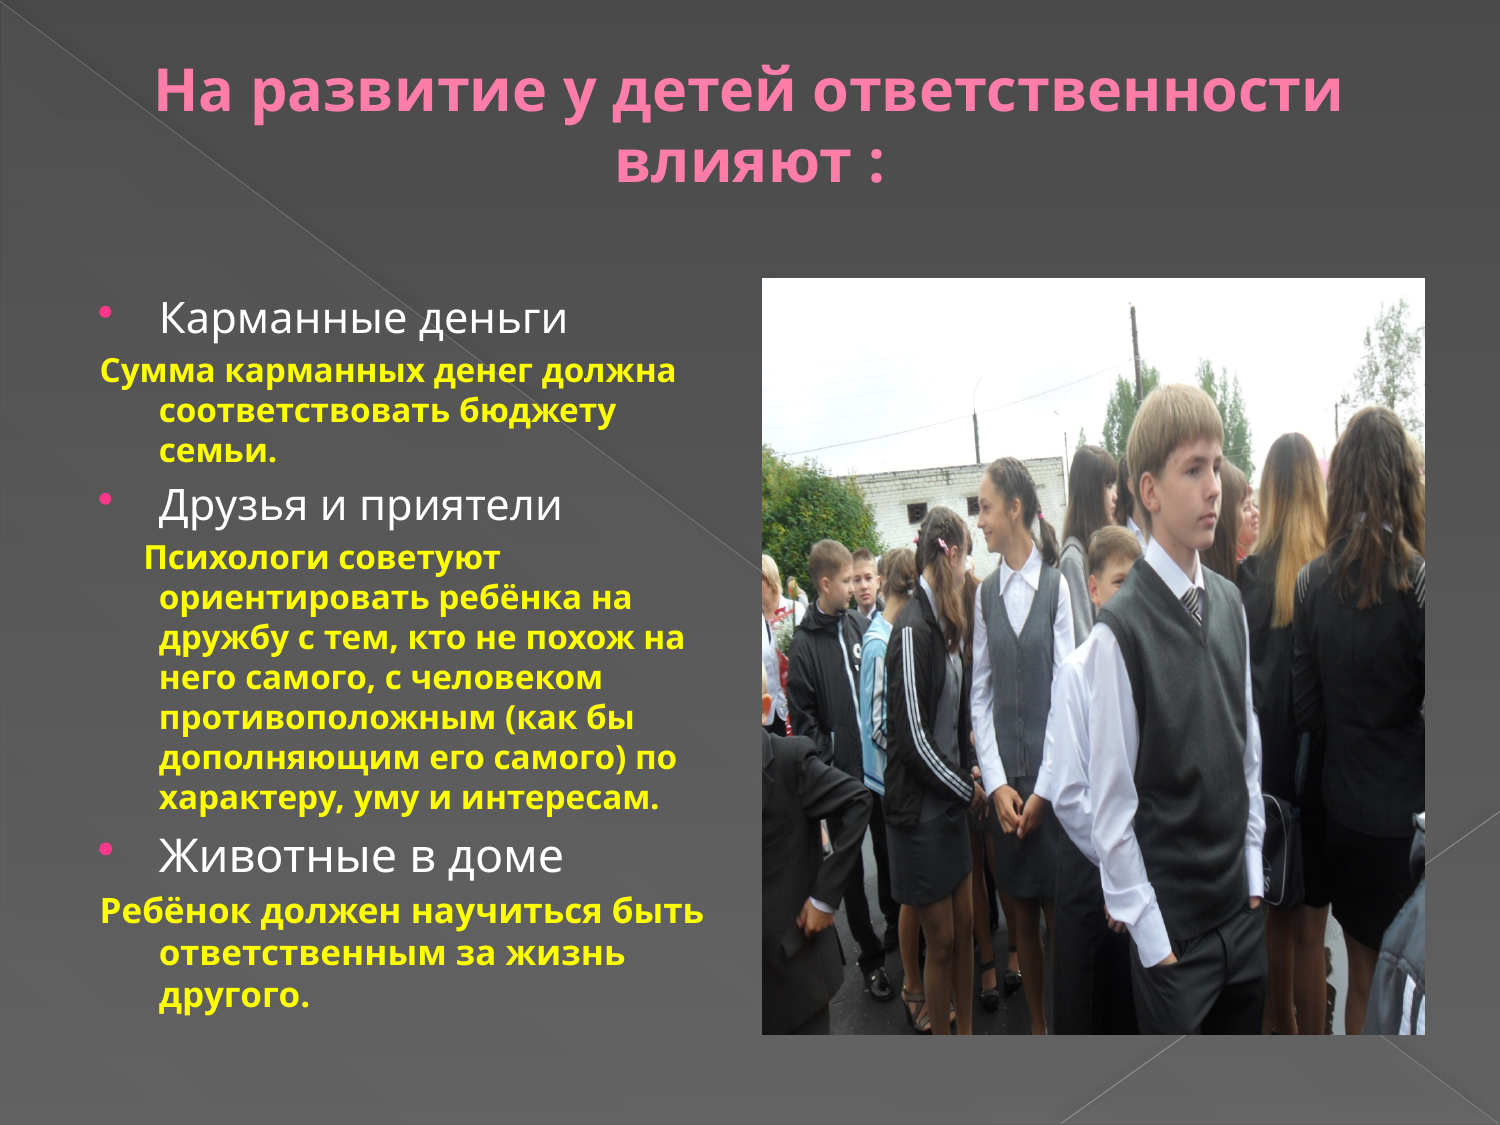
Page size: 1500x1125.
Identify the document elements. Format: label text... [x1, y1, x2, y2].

title На развитие у детей ответственности влияют : [75, 43, 1425, 274]
list Карманные деньги Сумма карманных денег должна соответствовать бюджету семьи. Друзья и приятели Психологи советуют ориентировать ребёнка на дружбу с тем, кто не похож на него самого, с человеком противоположным (как бы дополняющим его самого) по характеру, уму и интересам. Животные в доме Ребёнок должен научиться быть ответственным за жизнь другого. [75, 282, 738, 1025]
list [762, 278, 1426, 1036]
